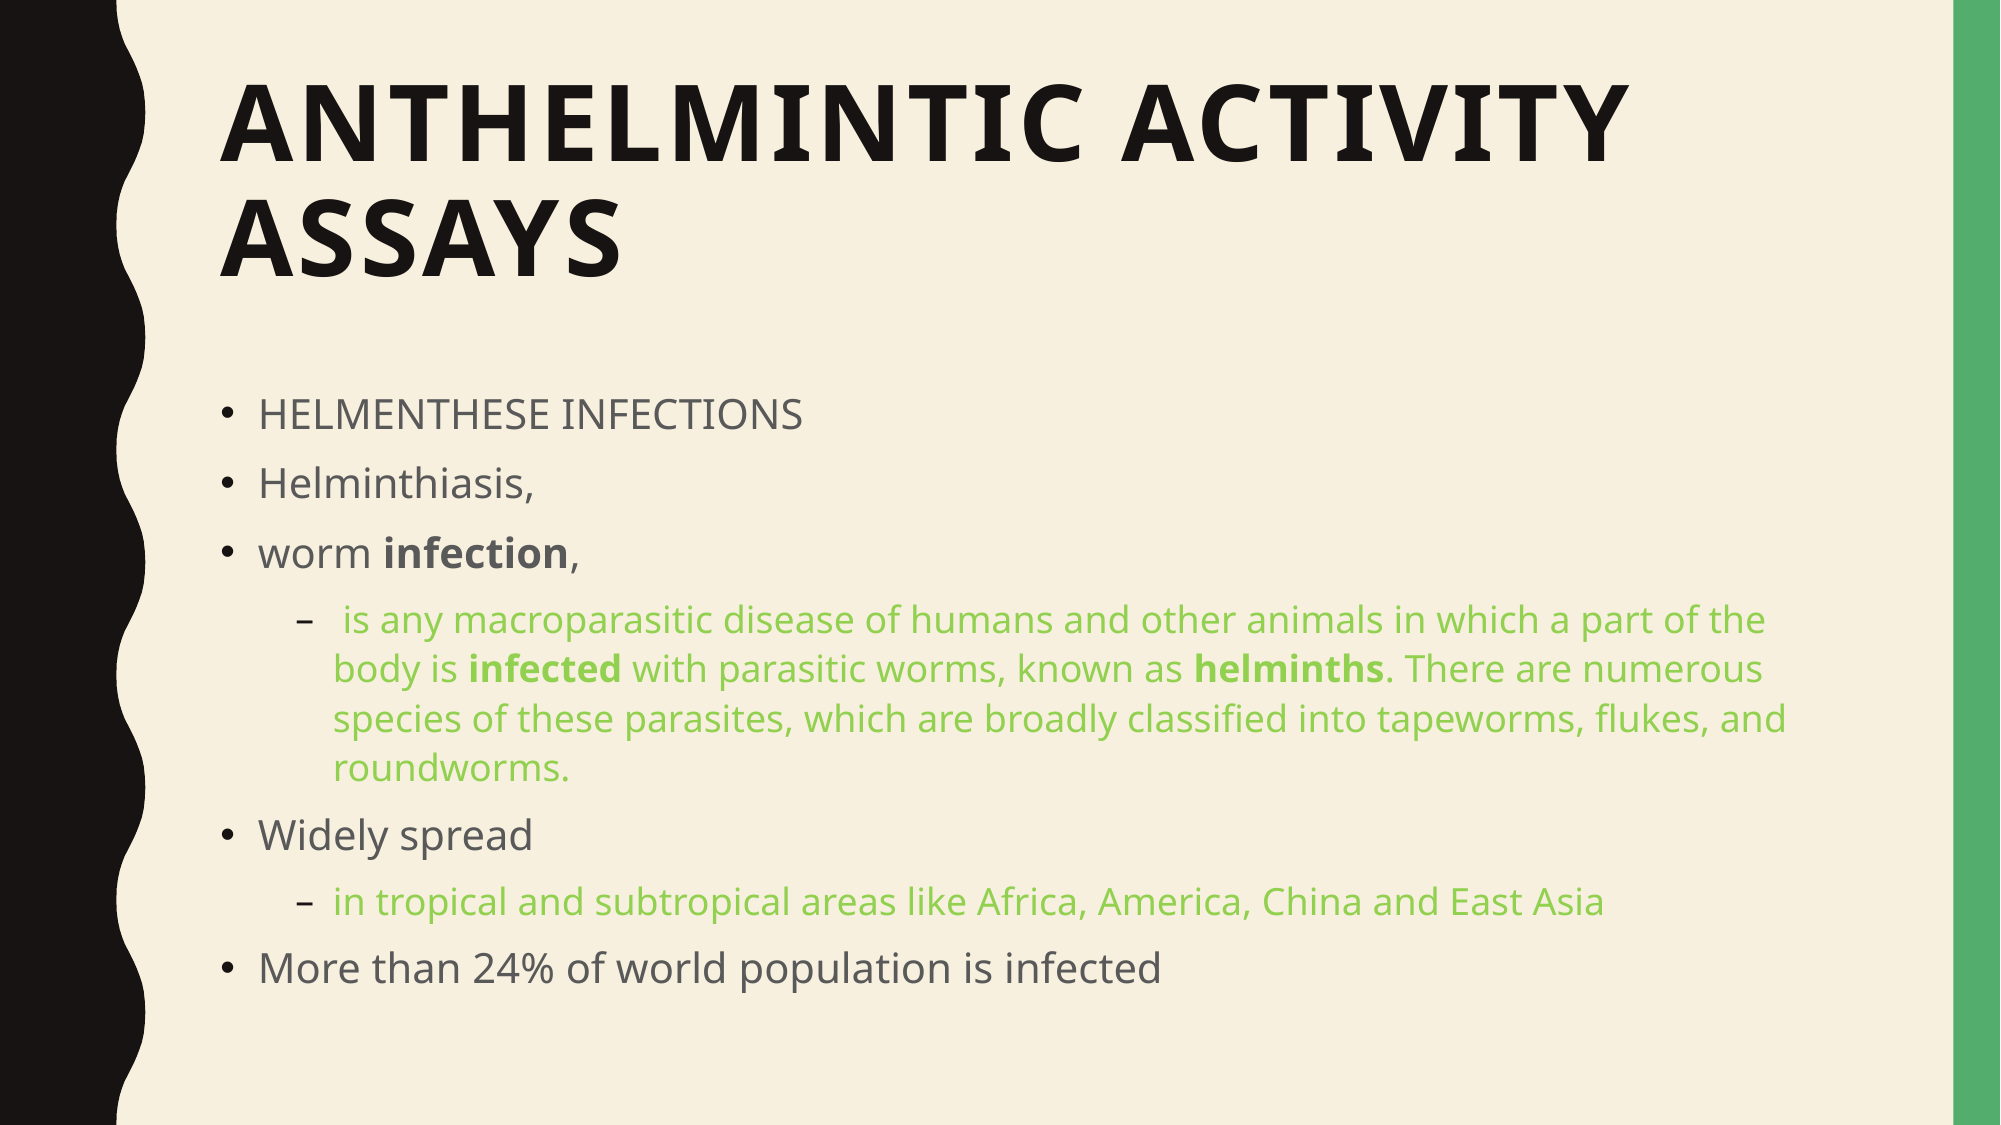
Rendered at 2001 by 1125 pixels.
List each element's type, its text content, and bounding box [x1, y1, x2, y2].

title Anthelmintic activity assays [205, 62, 1875, 308]
list HELMENTHESE INFECTIONS Helminthiasis, worm infection, is any macroparasitic disease of humans and other animals in which a part of the body is infected with parasitic worms, known as helminths. There are numerous species of these parasites, which are broadly classified into tapeworms, flukes, and roundworms. Widely spread in tropical and subtropical areas like Africa, America, China and East Asia More than 24% of world population is infected [205, 375, 1875, 965]
